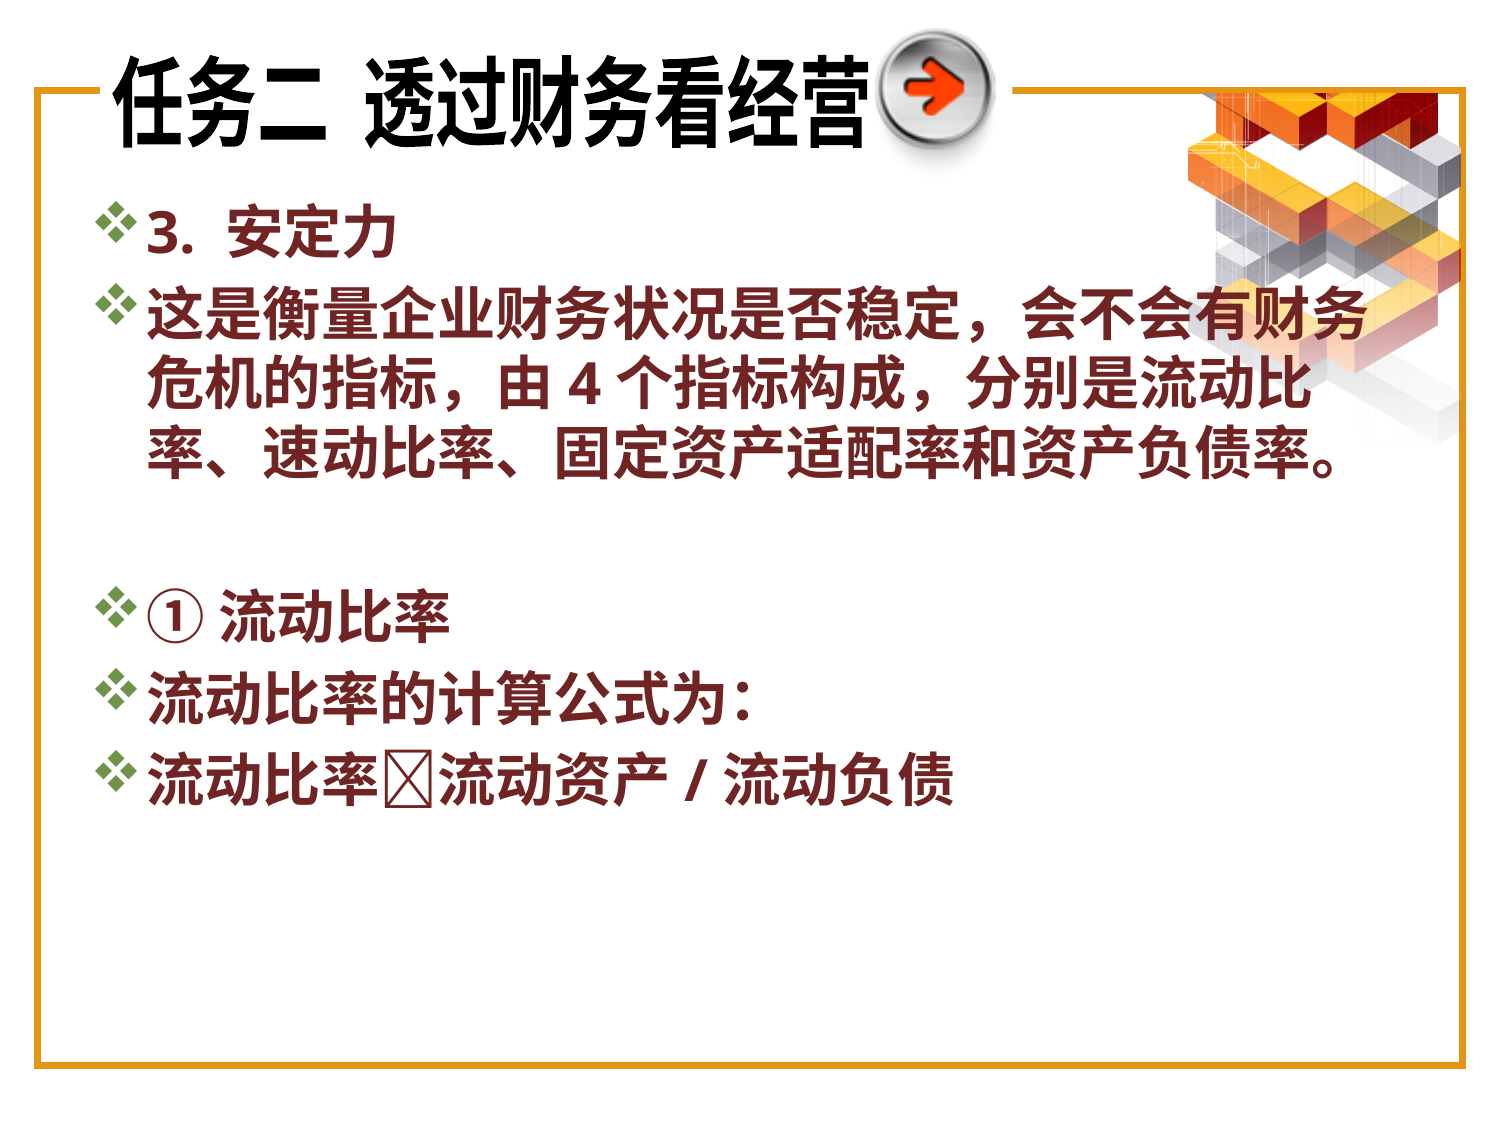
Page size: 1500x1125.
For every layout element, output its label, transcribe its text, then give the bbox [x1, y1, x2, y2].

picture [1187, 93, 1461, 447]
list 3. 安定力 这是衡量企业财务状况是否稳定，会不会有财务危机的指标，由4个指标构成，分别是流动比率、速动比率、固定资产适配率和资产负债率。 ①流动比率 流动比率的计算公式为： 流动比率流动资产/流动负债 [74, 187, 1426, 991]
picture [875, 28, 998, 181]
